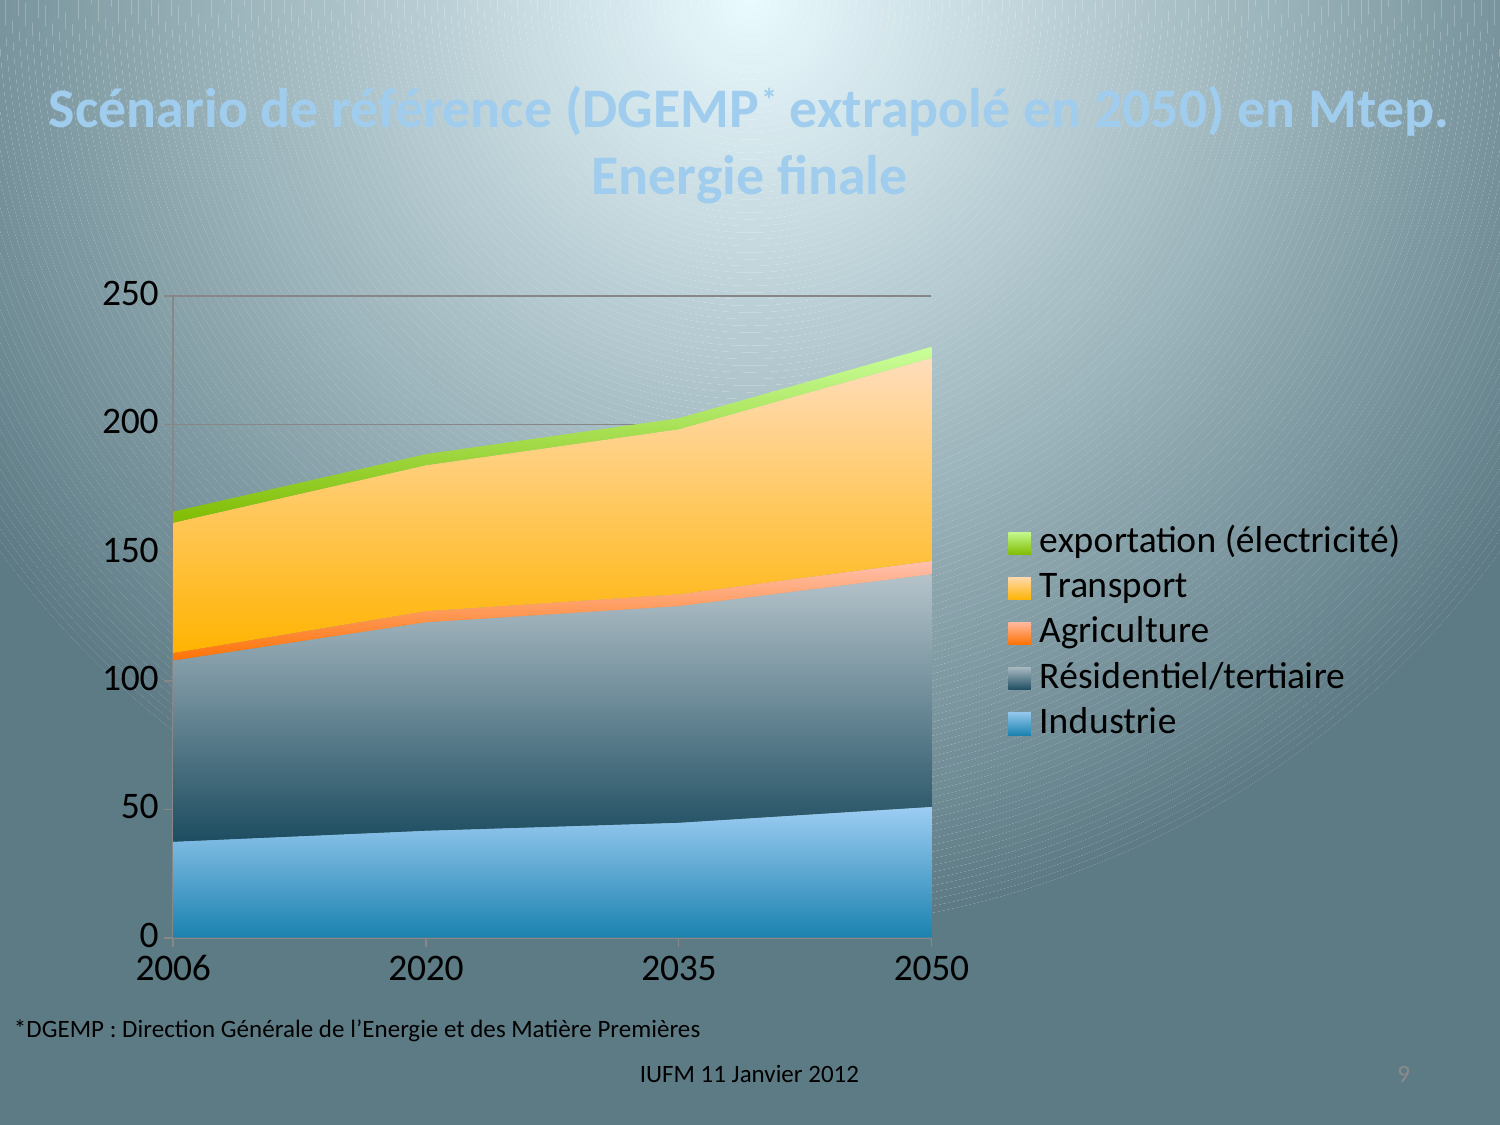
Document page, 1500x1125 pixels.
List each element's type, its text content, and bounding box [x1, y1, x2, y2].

text_box *DGEMP : Direction Générale de l’Energie et des Matière Premières [0, 1004, 717, 1050]
chart [74, 262, 1426, 1006]
slide_number 9 [1074, 1042, 1425, 1103]
footer IUFM 11 Janvier 2012 [512, 1042, 988, 1103]
title Scénario de référence (DGEMP* extrapolé en 2050) en Mtep. Energie finale [0, 45, 1500, 233]
